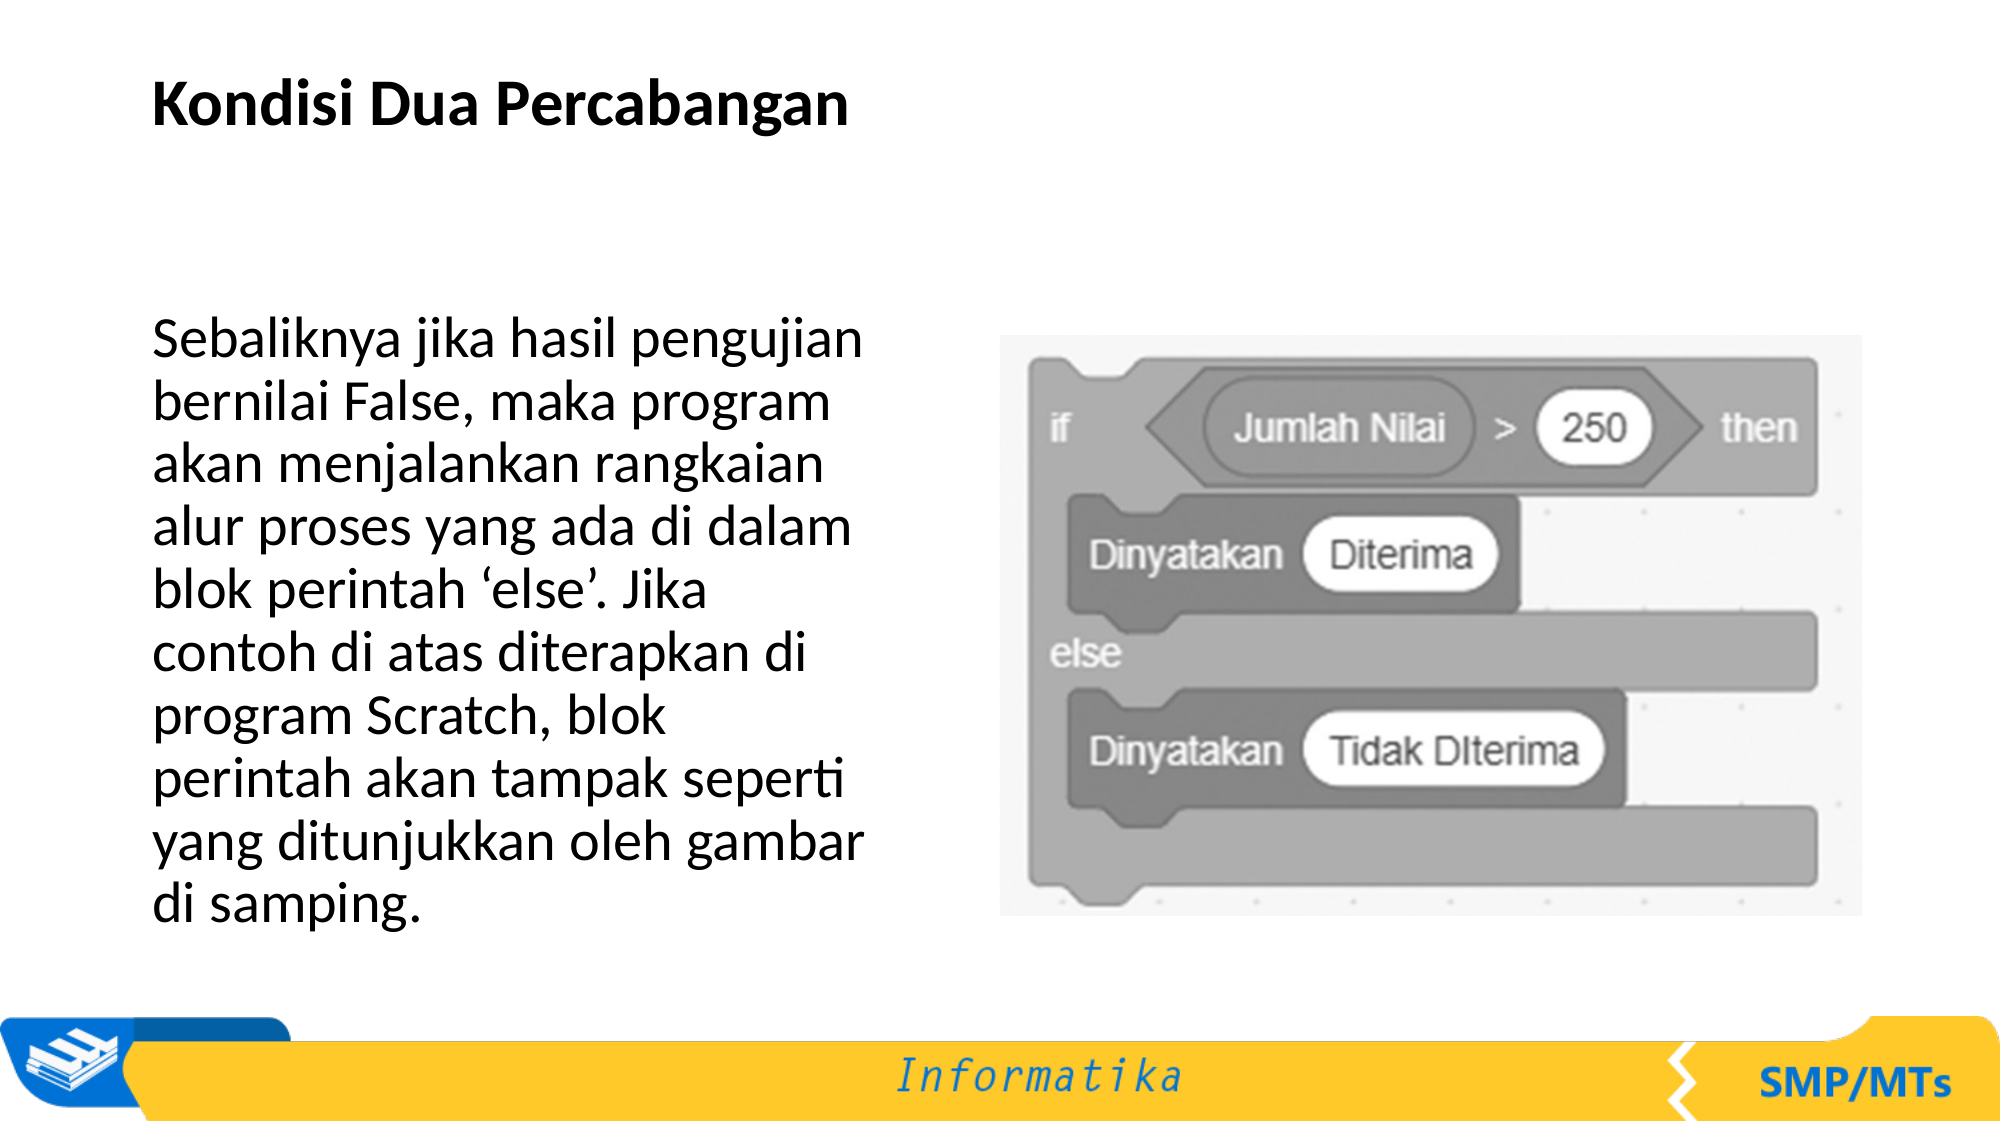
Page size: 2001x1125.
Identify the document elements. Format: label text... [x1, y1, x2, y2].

picture [0, 1016, 2000, 1121]
title Kondisi Dua Percabangan [137, 59, 1863, 278]
list Sebaliknya jika hasil pengujian bernilai False, maka program akan menjalankan rangkaian alur proses yang ada di dalam blok perintah ‘else’. Jika contoh di atas diterapkan di program Scratch, blok perintah akan tampak seperti yang ditunjukkan oleh gambar di samping. [137, 299, 884, 998]
picture [999, 335, 1863, 916]
